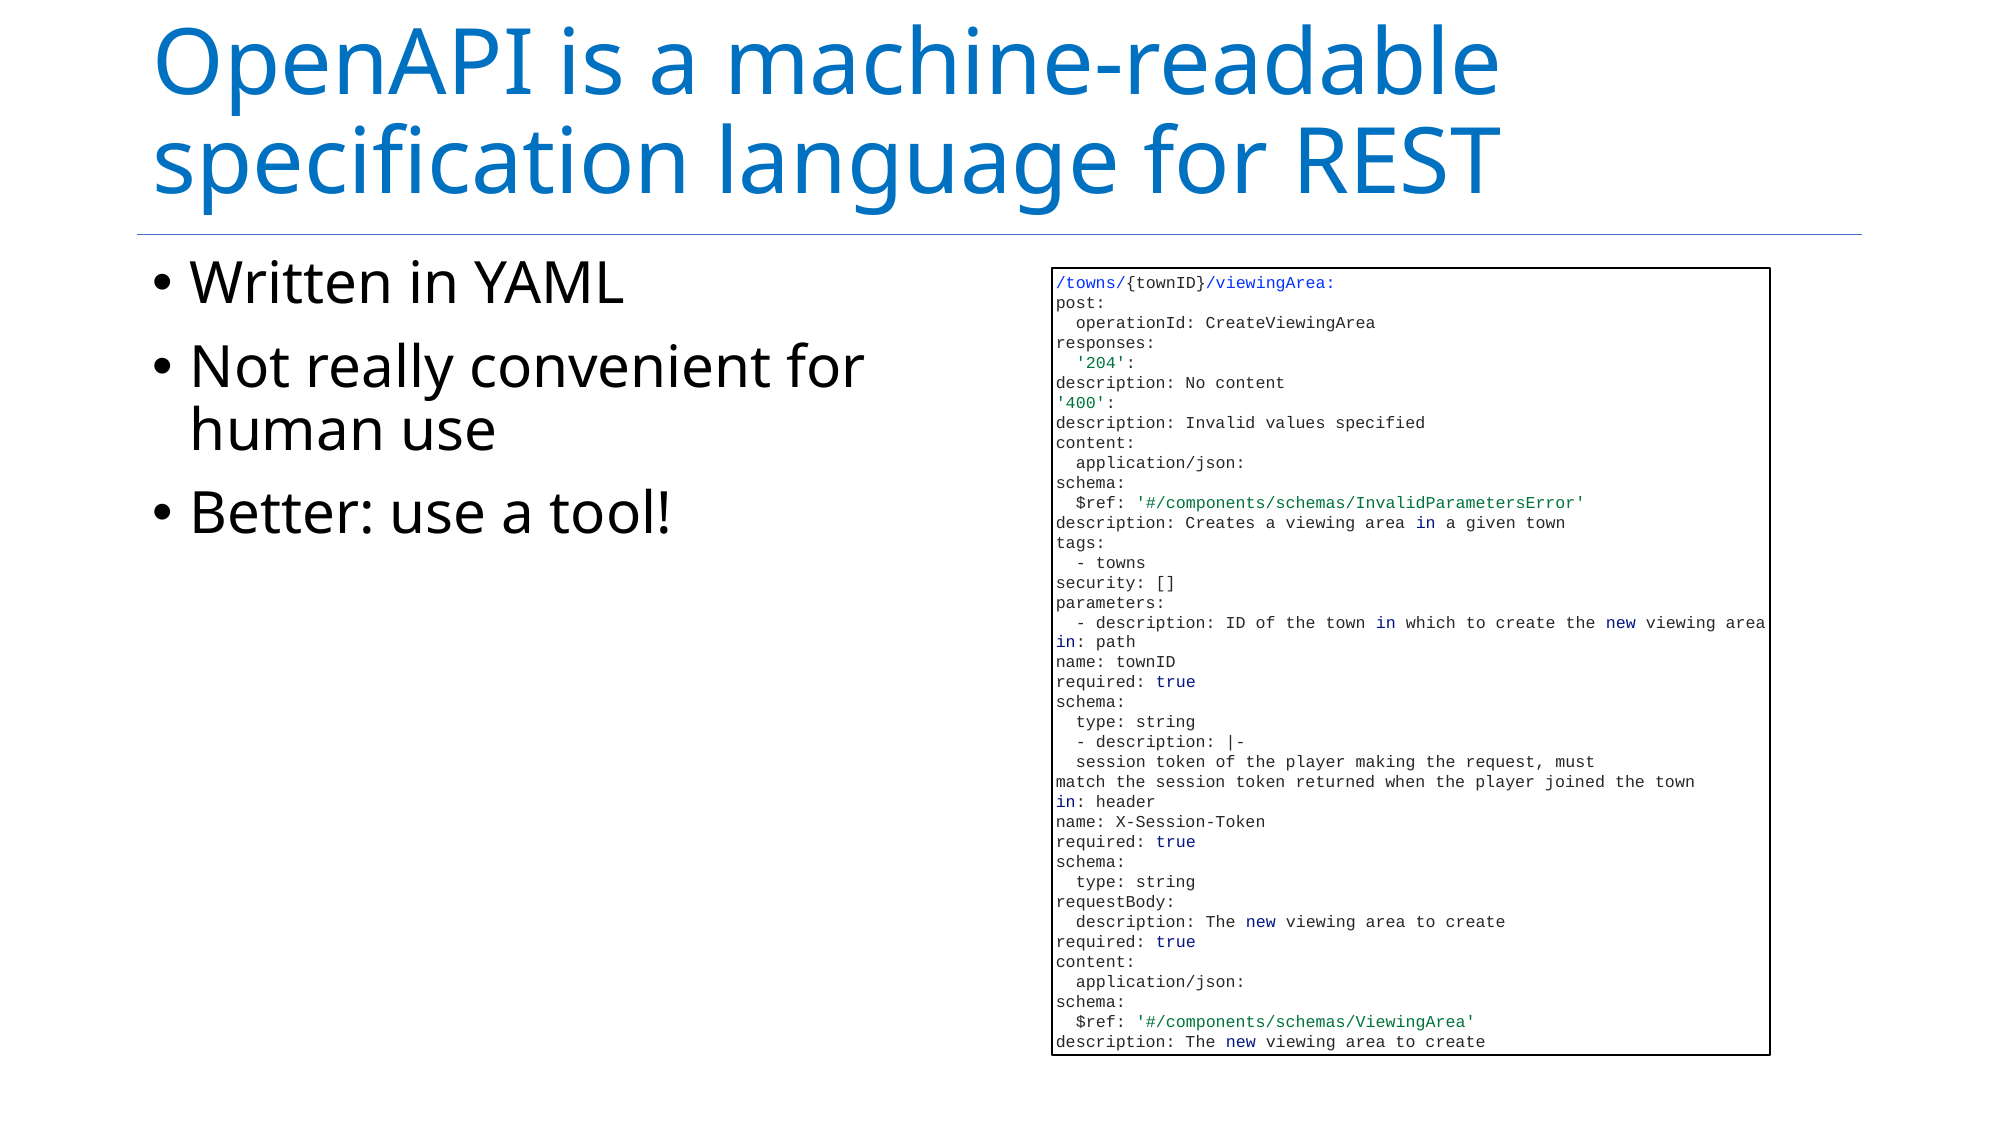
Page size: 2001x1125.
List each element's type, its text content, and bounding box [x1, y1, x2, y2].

list Written in YAML Not really convenient for human use Better: use a tool! [137, 246, 902, 960]
title OpenAPI is a machine-readable specification language for REST [137, 3, 1863, 221]
text_box /towns/{townID}/viewingArea: post: operationId: CreateViewingArea responses: '204': description: No content '400': description: Invalid values specified content: application/json: schema: $ref: '#/components/schemas/InvalidParametersError' description: Creates a viewing area in a given town tags: - towns security: [] parameters: - description: ID of the town in which to create the new viewing area in: path name: townID required: true schema: type: string - description: |- session token of the player making the request, must match the session token returned when the player joined the town in: header name: X-Session-Token required: true schema: type: string requestBody: description: The new viewing area to create required: true content: application/json: schema: $ref: '#/components/schemas/ViewingArea' description: The new viewing area to create [1051, 267, 1770, 1055]
